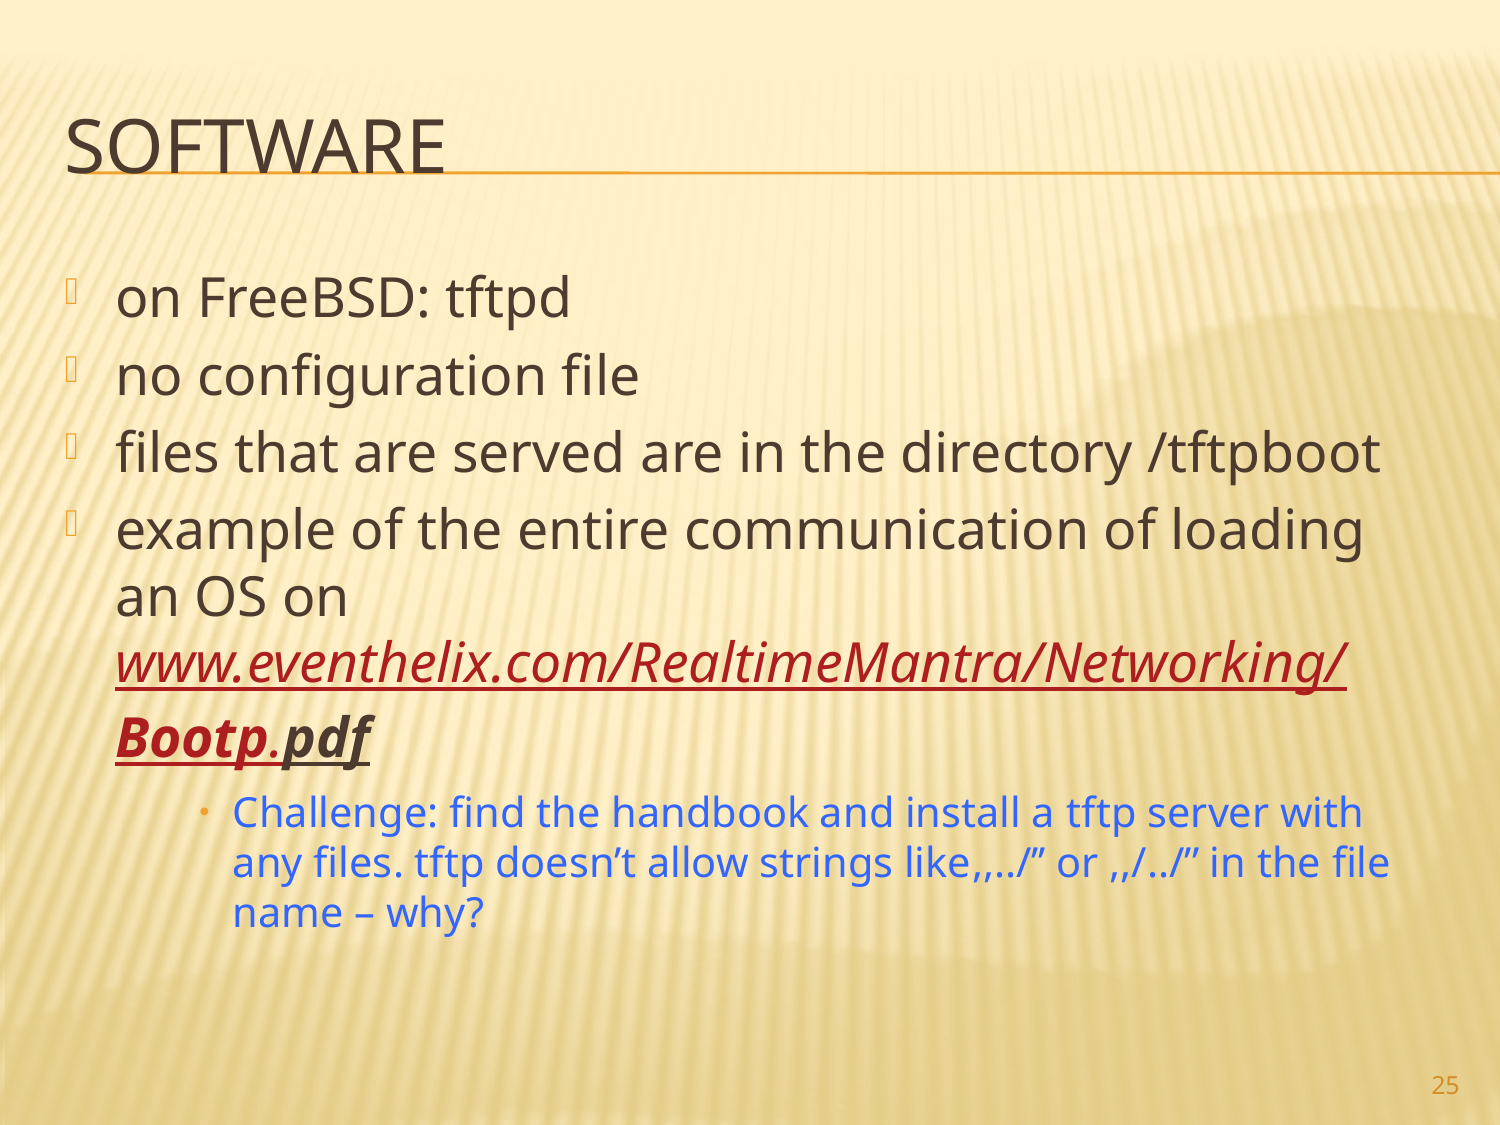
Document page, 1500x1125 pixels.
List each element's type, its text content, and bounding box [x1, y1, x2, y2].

slide_number 25 [1350, 1061, 1475, 1103]
list on FreeBSD: tftpd no configuration file files that are served are in the directory /tftpboot example of the entire communication of loading an OS on www.eventhelix.com/RealtimeMantra/Networking/Bootp.pdf Challenge: find the handbook and install a tftp server with any files. tftp doesn’t allow strings like,,../’’ or ,,/../’’ in the file name – why? [50, 254, 1429, 998]
title software [50, 75, 1475, 213]
